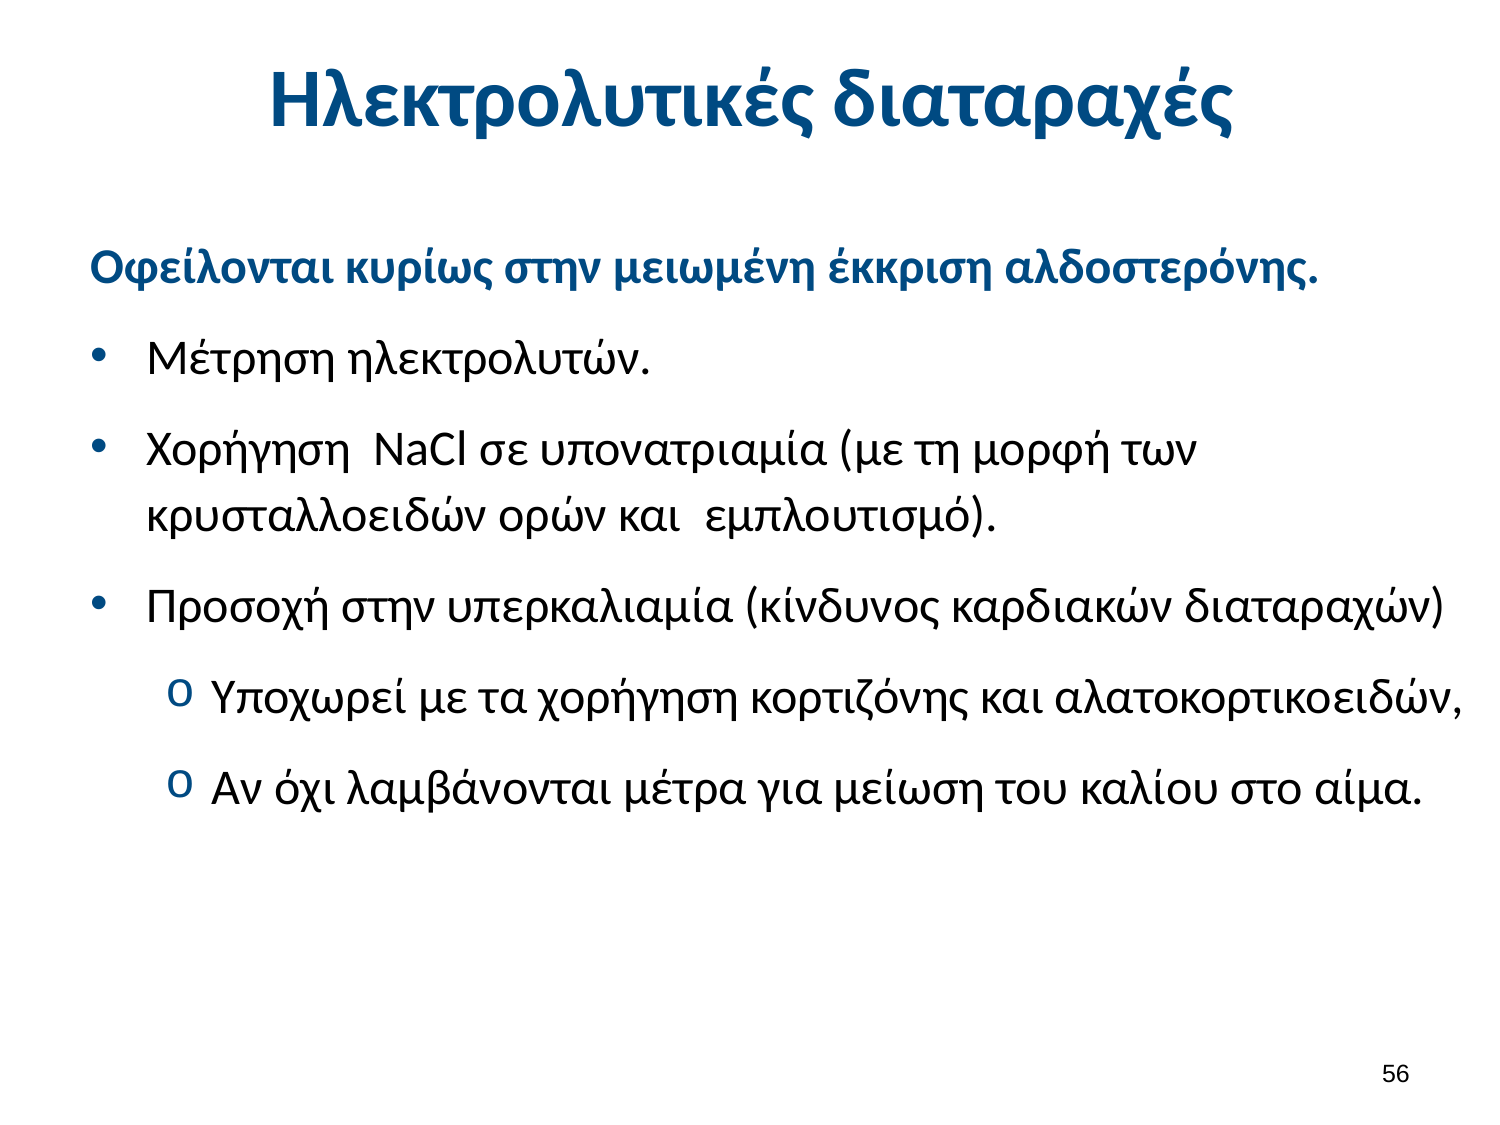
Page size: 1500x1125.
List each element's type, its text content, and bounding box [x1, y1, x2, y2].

list Οφείλονται κυρίως στην μειωμένη έκκριση αλδοστερόνης. Μέτρηση ηλεκτρολυτών. Χορήγηση NaCl σε υπονατριαμία (με τη μορφή των κρυσταλλοειδών ορών και εμπλουτισμό). Προσοχή στην υπερκαλιαμία (κίνδυνος καρδιακών διαταραχών) Υποχωρεί με τα χορήγηση κορτιζόνης και αλατοκορτικοειδών, Αν όχι λαμβάνονται μέτρα για μείωση του καλίου στο αίμα. [75, 219, 1483, 1024]
slide_number 55 [1074, 1042, 1425, 1103]
title Ηλεκτρολυτικές διαταραχές [76, 19, 1427, 169]
